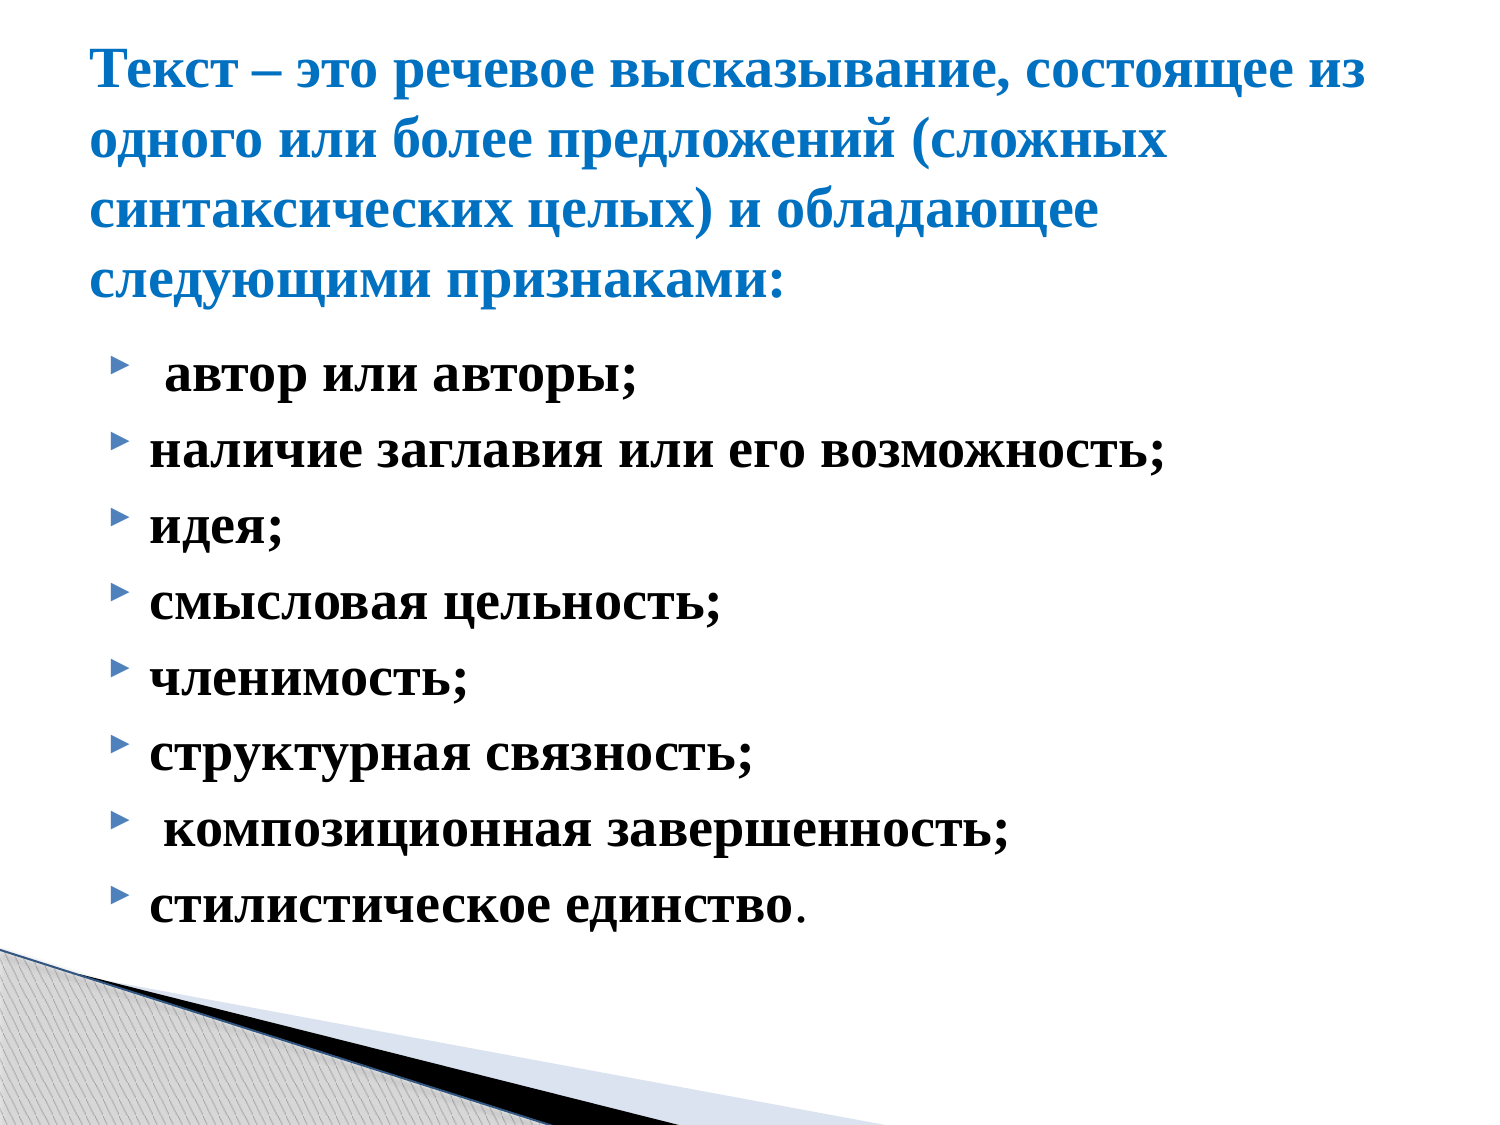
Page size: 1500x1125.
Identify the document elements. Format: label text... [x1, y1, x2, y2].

list автор или авторы; наличие заглавия или его возможность; идея; смысловая цельность; членимость; структурная связность; композиционная завершенность; стилистическое единство. [75, 328, 1425, 986]
title Текст – это речевое высказывание, состоящее из одного или более предложений (сложных синтаксических целых) и обладающее следующими признаками: [75, 45, 1425, 293]
